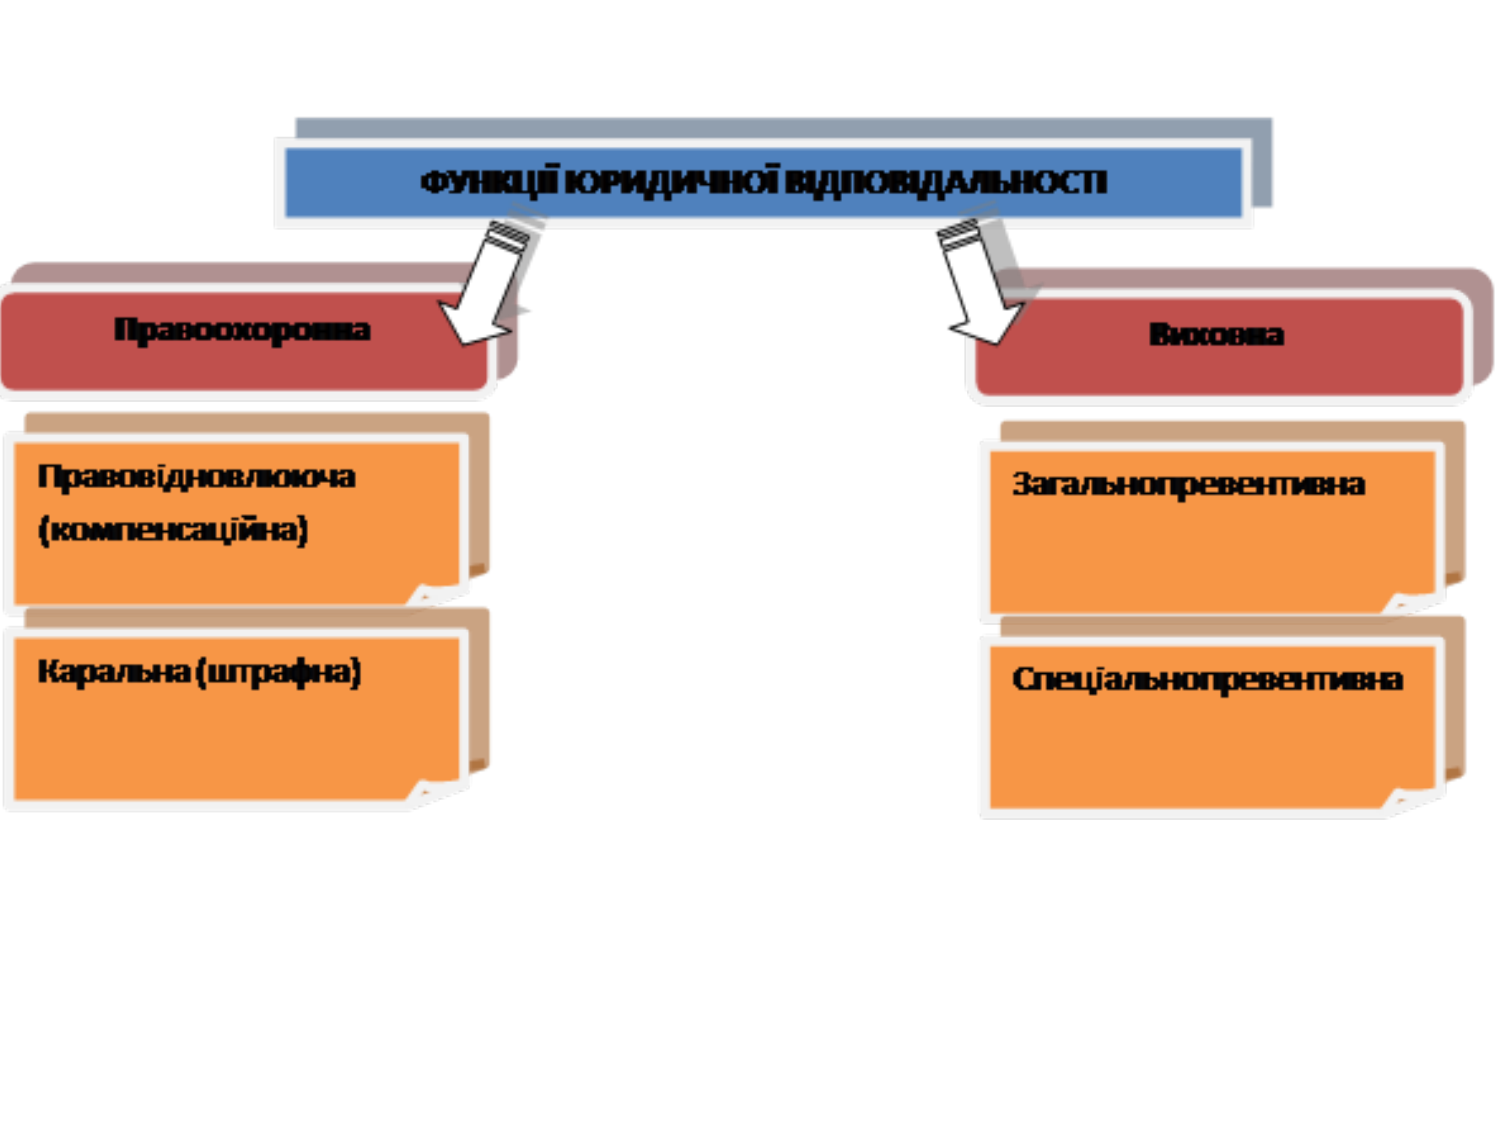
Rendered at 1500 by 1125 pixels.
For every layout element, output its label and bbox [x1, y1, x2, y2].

picture [0, 113, 1500, 825]
